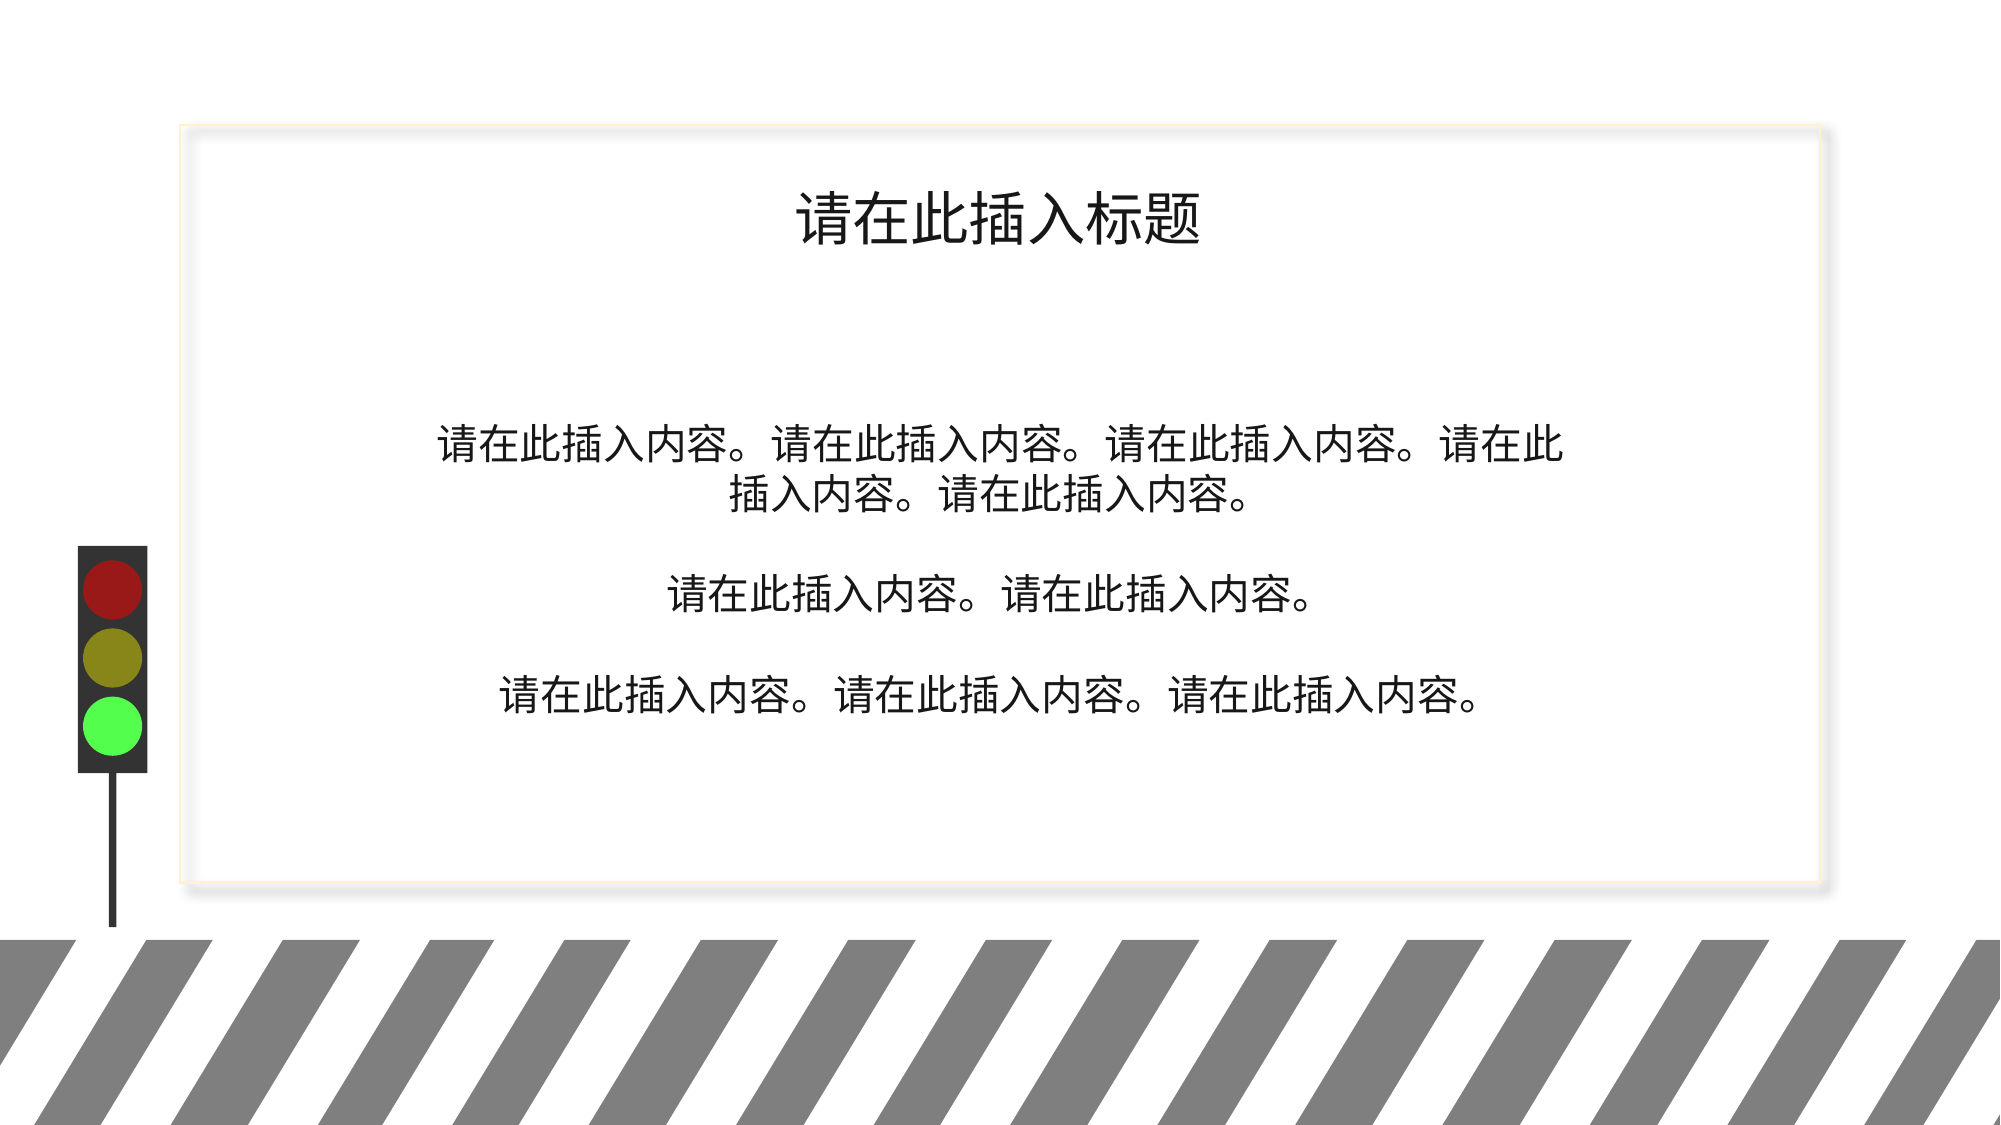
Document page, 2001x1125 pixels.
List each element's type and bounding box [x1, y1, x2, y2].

text_box [0, 938, 2000, 1125]
text_box [77, 545, 148, 928]
text_box [180, 125, 1820, 883]
